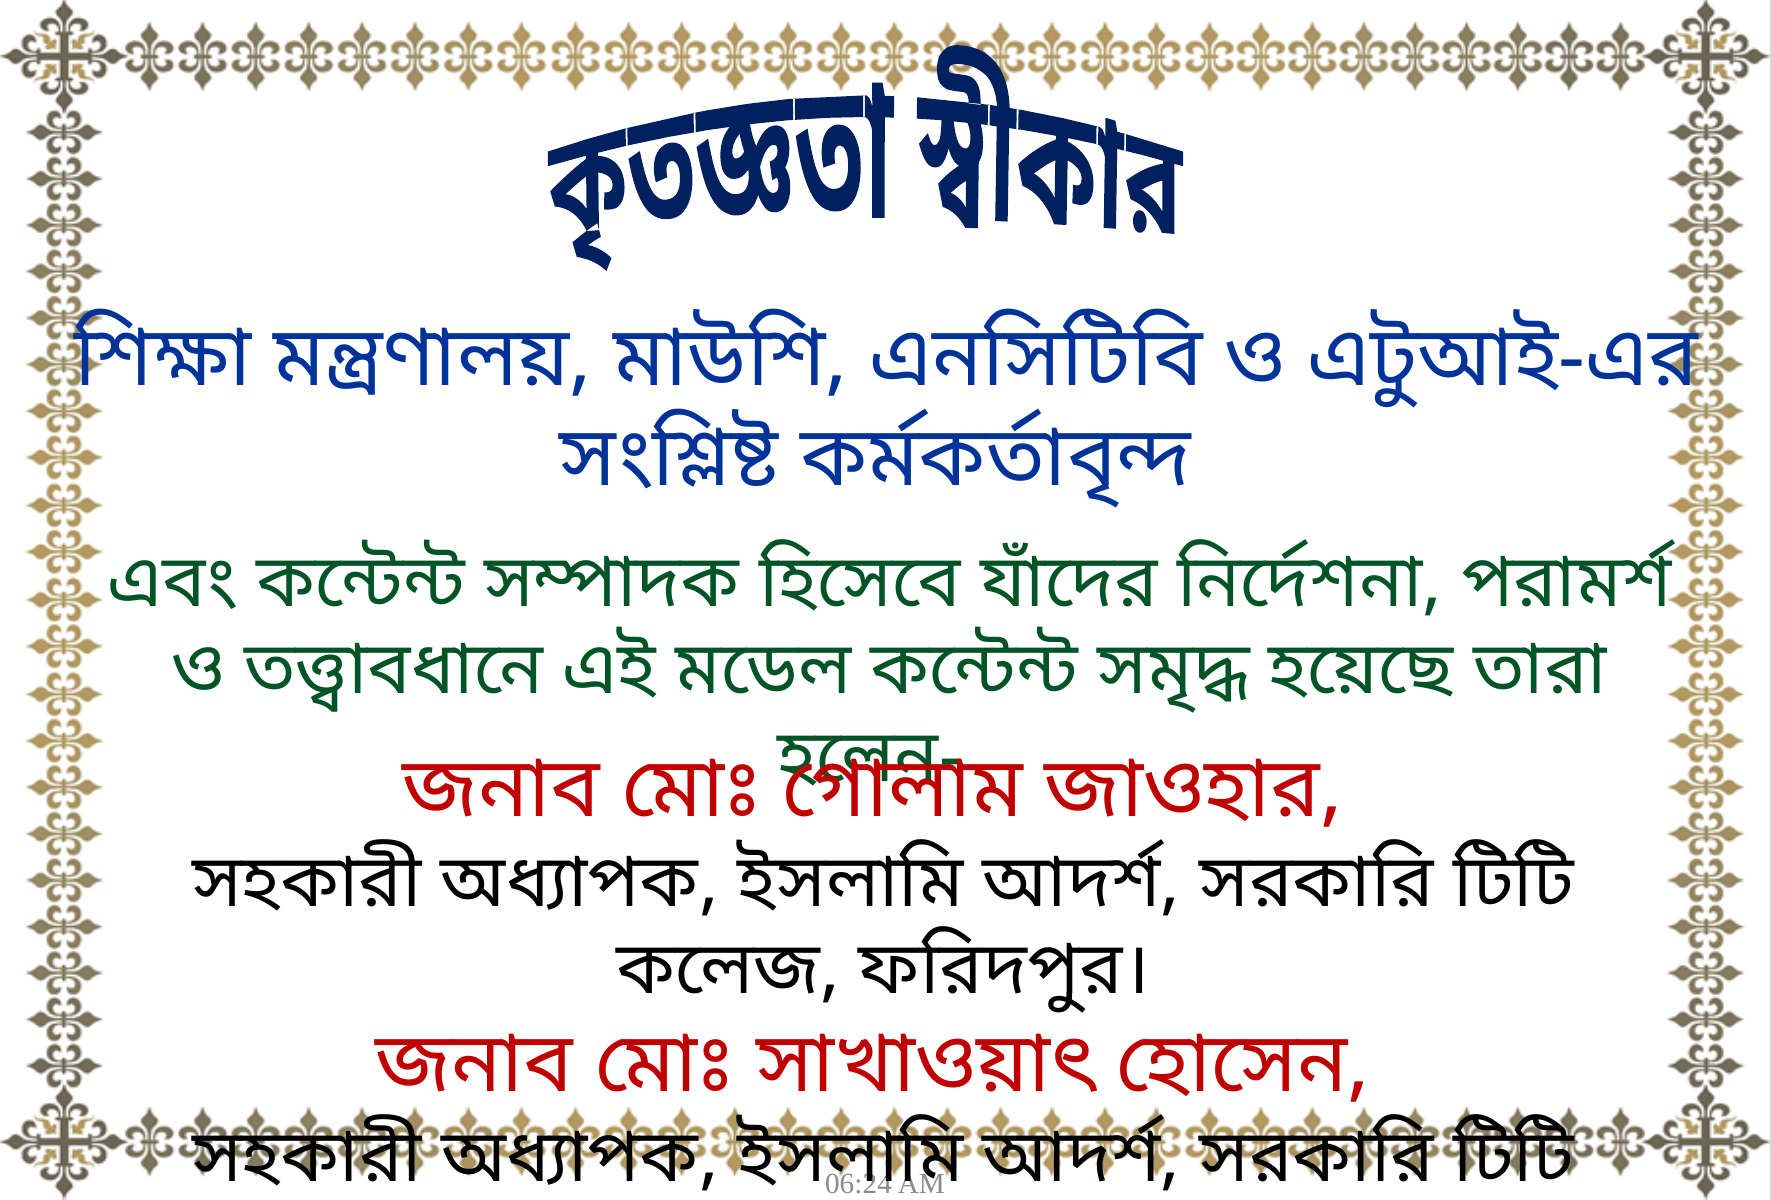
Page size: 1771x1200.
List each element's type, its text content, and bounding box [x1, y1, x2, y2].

picture [0, 0, 1770, 1200]
text_box শিক্ষা মন্ত্রণালয়, মাউশি, এনসিটিবি ও এটুআই-এর সংশ্লিষ্ট কর্মকর্তাবৃন্দ [56, 293, 1717, 511]
text_box এবং কন্টেন্ট সম্পাদক হিসেবে যাঁদের নির্দেশনা, পরামর্শ ও তত্ত্বাবধানে এই মডেল কন্টেন্ট সমৃদ্ধ হয়েছে তারা হলেন- [81, 524, 1698, 724]
text_box জনাব মোঃ গোলাম জাওহার, সহকারী অধ্যাপক, ইসলামি আদর্শ, সরকারি টিটি কলেজ, ফরিদপুর। জনাব মোঃ সাখাওয়াৎ হোসেন, সহকারী অধ্যাপক, ইসলামি আদর্শ, সরকারি টিটি কলেজ, সিলেট। [63, 724, 1703, 1200]
